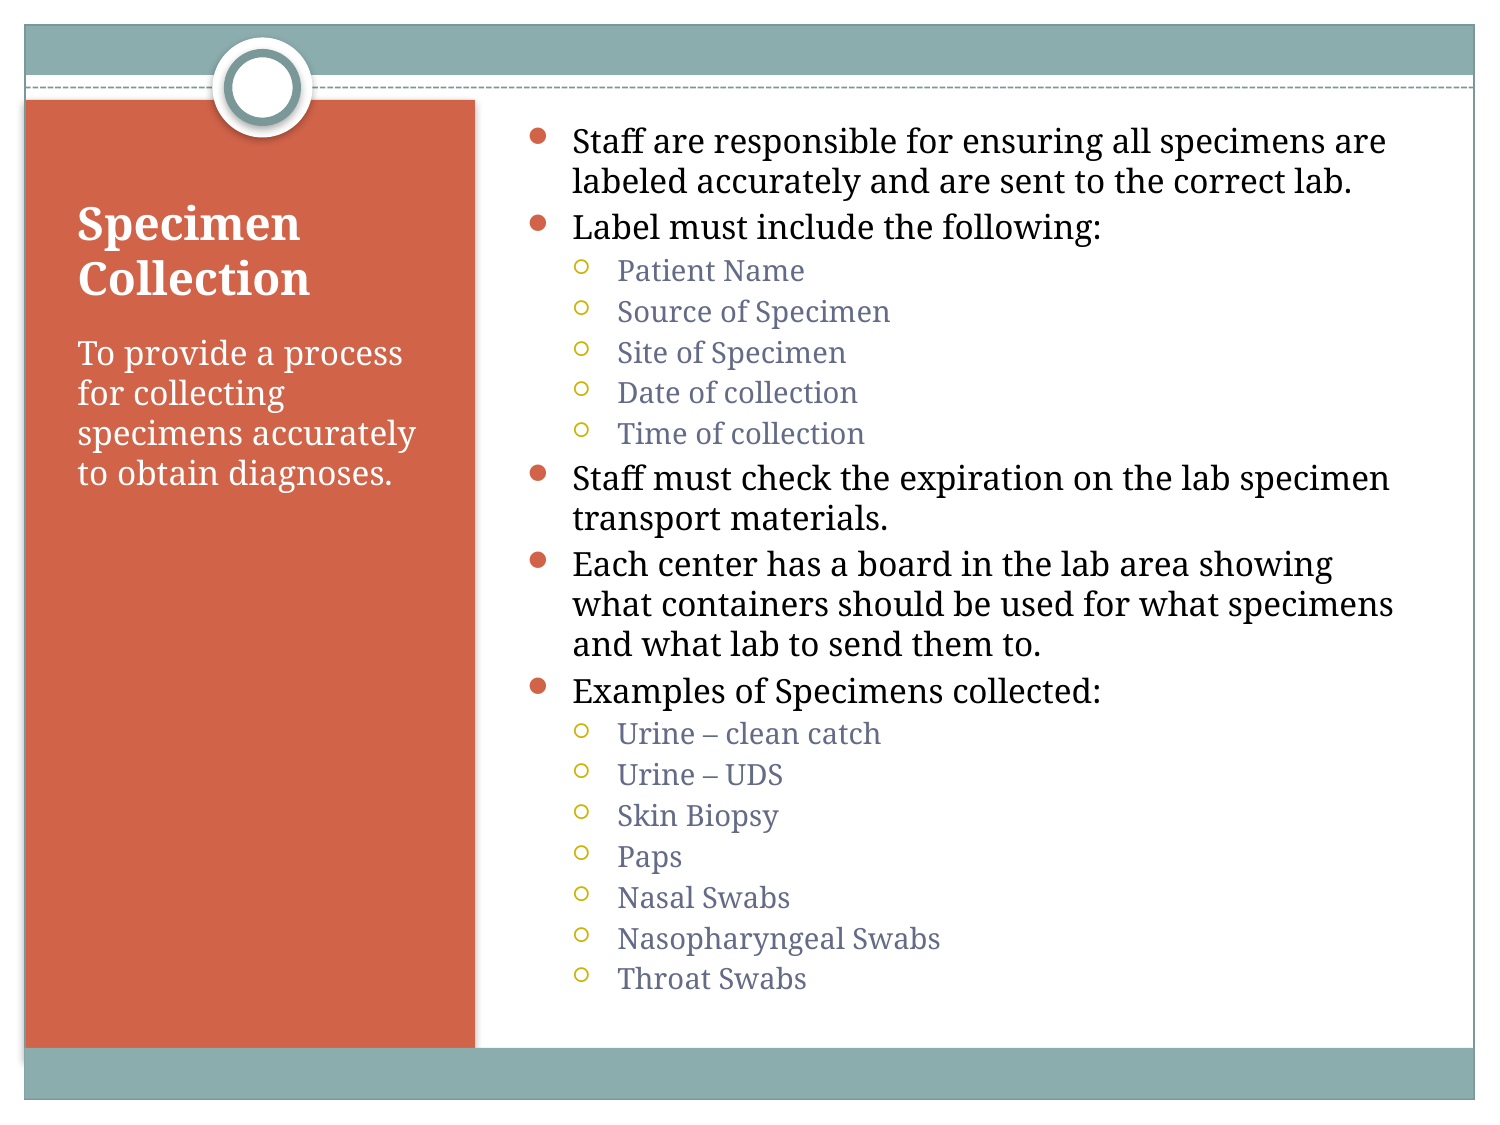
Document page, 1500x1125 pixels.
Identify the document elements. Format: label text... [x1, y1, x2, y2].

list Staff are responsible for ensuring all specimens are labeled accurately and are sent to the correct lab. Label must include the following: Patient Name Source of Specimen Site of Specimen Date of collection Time of collection Staff must check the expiration on the lab specimen transport materials. Each center has a board in the lab area showing what containers should be used for what specimens and what lab to send them to. Examples of Specimens collected: Urine – clean catch Urine – UDS Skin Biopsy Paps Nasal Swabs Nasopharyngeal Swabs Throat Swabs [512, 112, 1438, 1000]
title Specimen Collection [62, 149, 450, 313]
list To provide a process for collecting specimens accurately to obtain diagnoses. [62, 324, 450, 1005]
